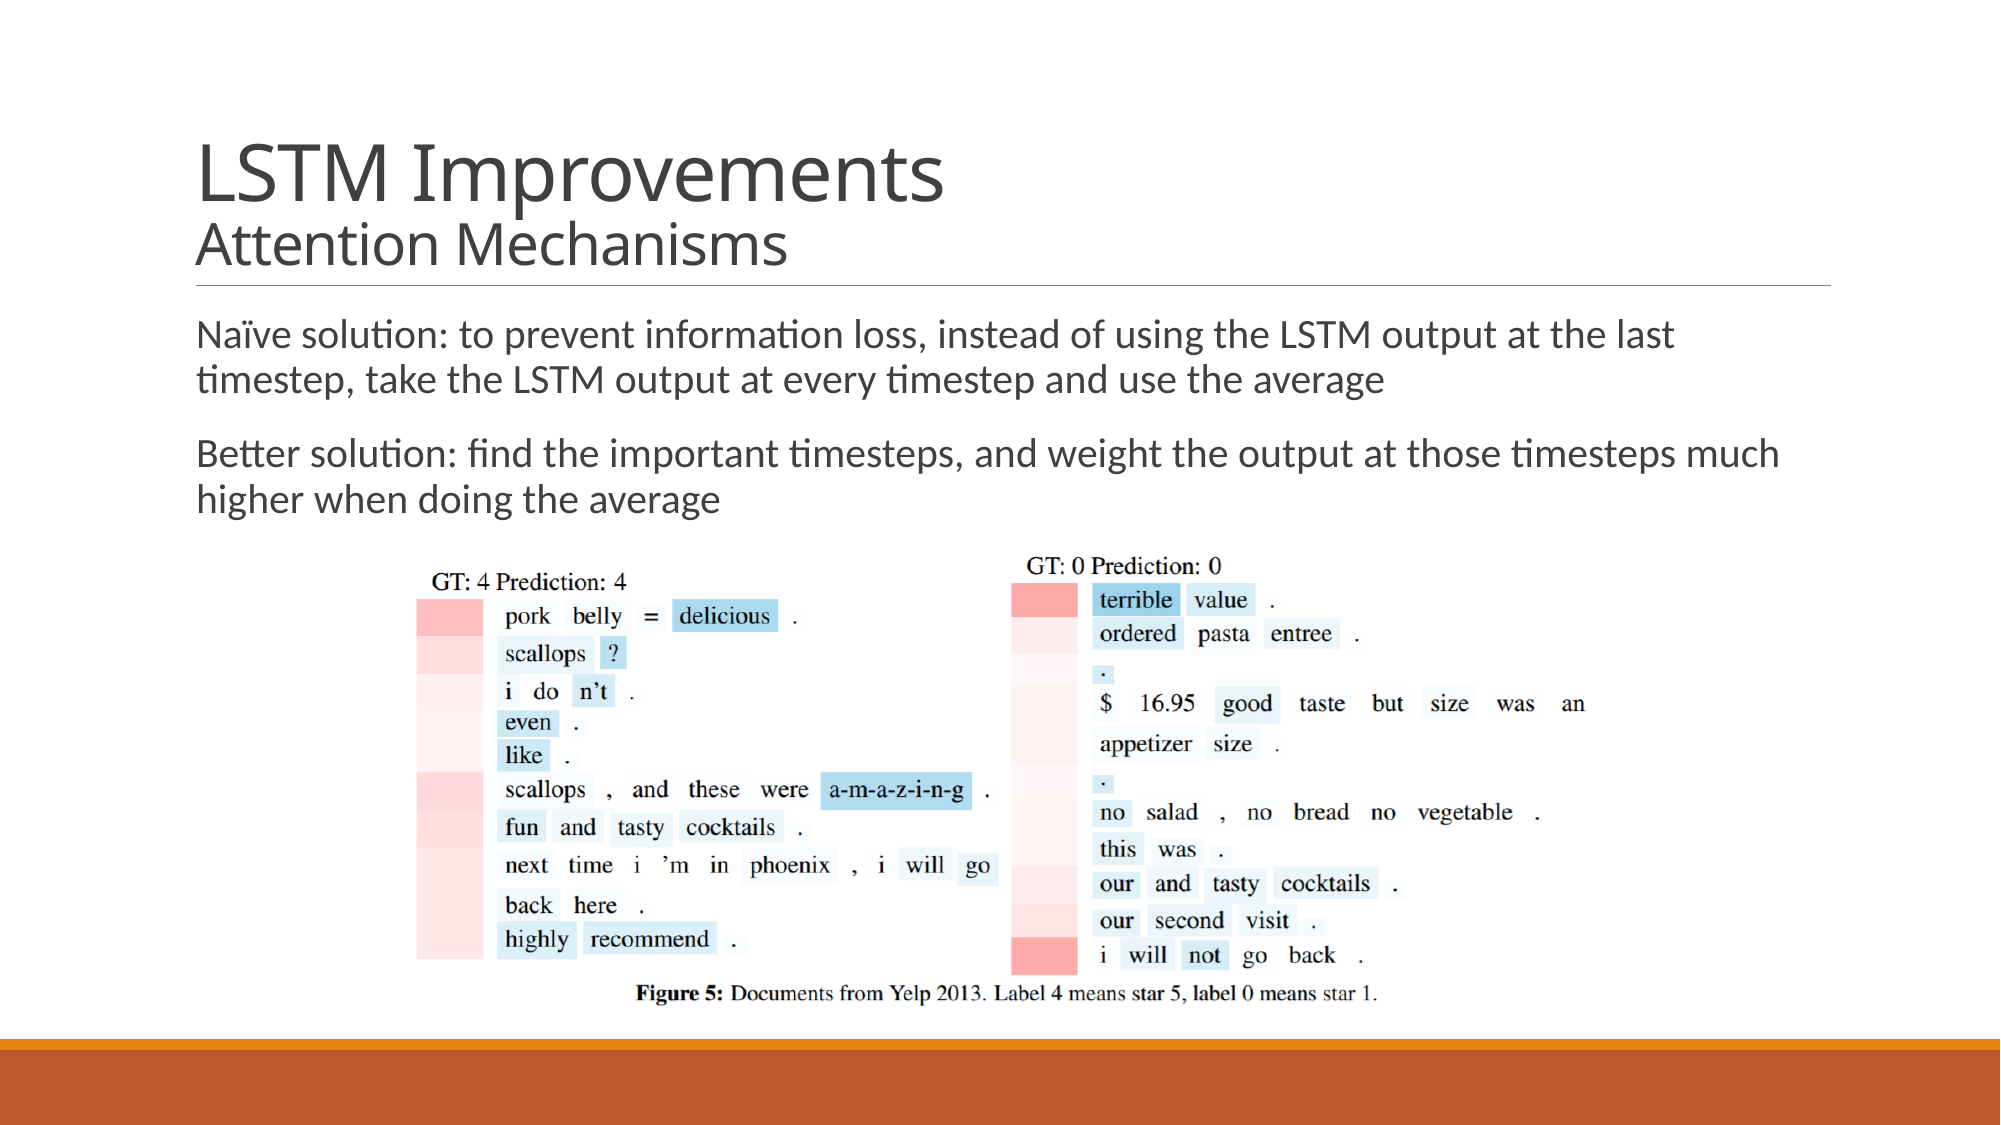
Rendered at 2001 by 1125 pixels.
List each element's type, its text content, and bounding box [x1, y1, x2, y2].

title LSTM Improvements Attention Mechanisms [180, 47, 1830, 285]
list Naïve solution: to prevent information loss, instead of using the LSTM output at the last timestep, take the LSTM output at every timestep and use the average Better solution: find the important timesteps, and weight the output at those timesteps much higher when doing the average [181, 305, 1783, 548]
picture [375, 528, 1618, 1037]
